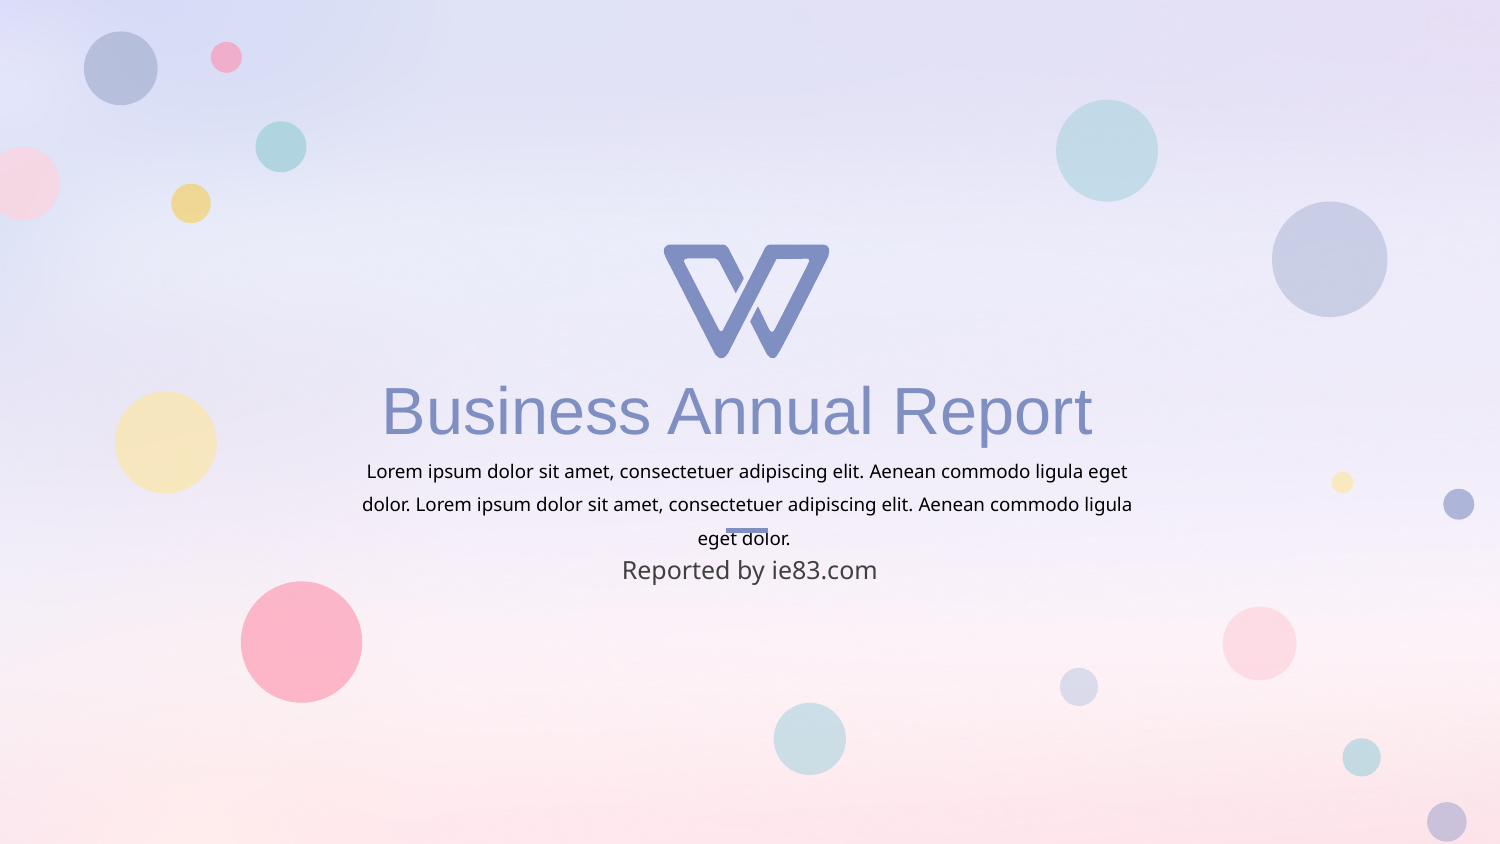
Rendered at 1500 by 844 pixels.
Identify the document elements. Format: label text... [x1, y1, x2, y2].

text_box Lorem ipsum dolor sit amet, consectetuer adipiscing elit. Aenean commodo ligula eget dolor. Lorem ipsum dolor sit amet, consectetuer adipiscing elit. Aenean commodo ligula eget dolor. [325, 440, 1168, 557]
text_box [1270, 200, 1389, 319]
text_box [772, 701, 848, 777]
text_box [1055, 98, 1160, 203]
text_box Reported by ie83.com [607, 546, 893, 592]
text_box [239, 580, 364, 704]
text_box [113, 390, 218, 495]
text_box Business Annual Report [309, 360, 1184, 456]
picture [0, 0, 1500, 844]
text_box [663, 244, 830, 359]
